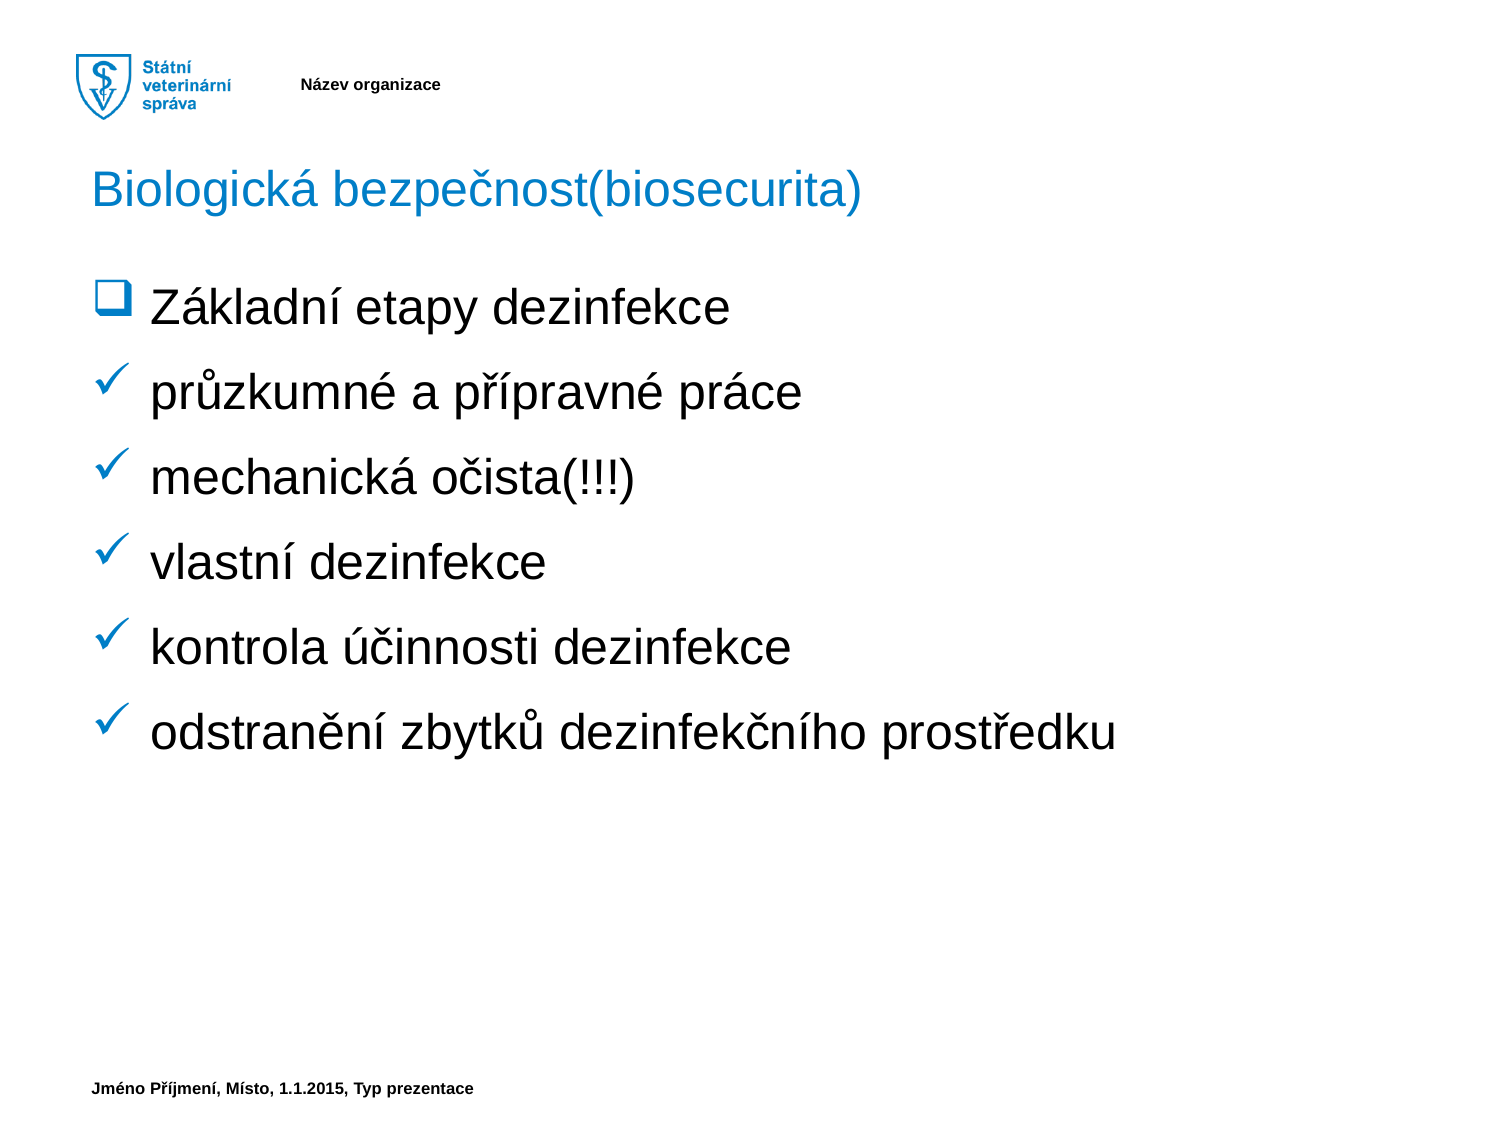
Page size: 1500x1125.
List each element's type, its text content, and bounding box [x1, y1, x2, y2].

list Biologická bezpečnost(biosecurita) [76, 149, 1425, 256]
list Základní etapy dezinfekce průzkumné a přípravné práce mechanická očista(!!!) vlastní dezinfekce kontrola účinnosti dezinfekce odstranění zbytků dezinfekčního prostředku [76, 267, 1427, 1059]
picture [76, 54, 231, 120]
